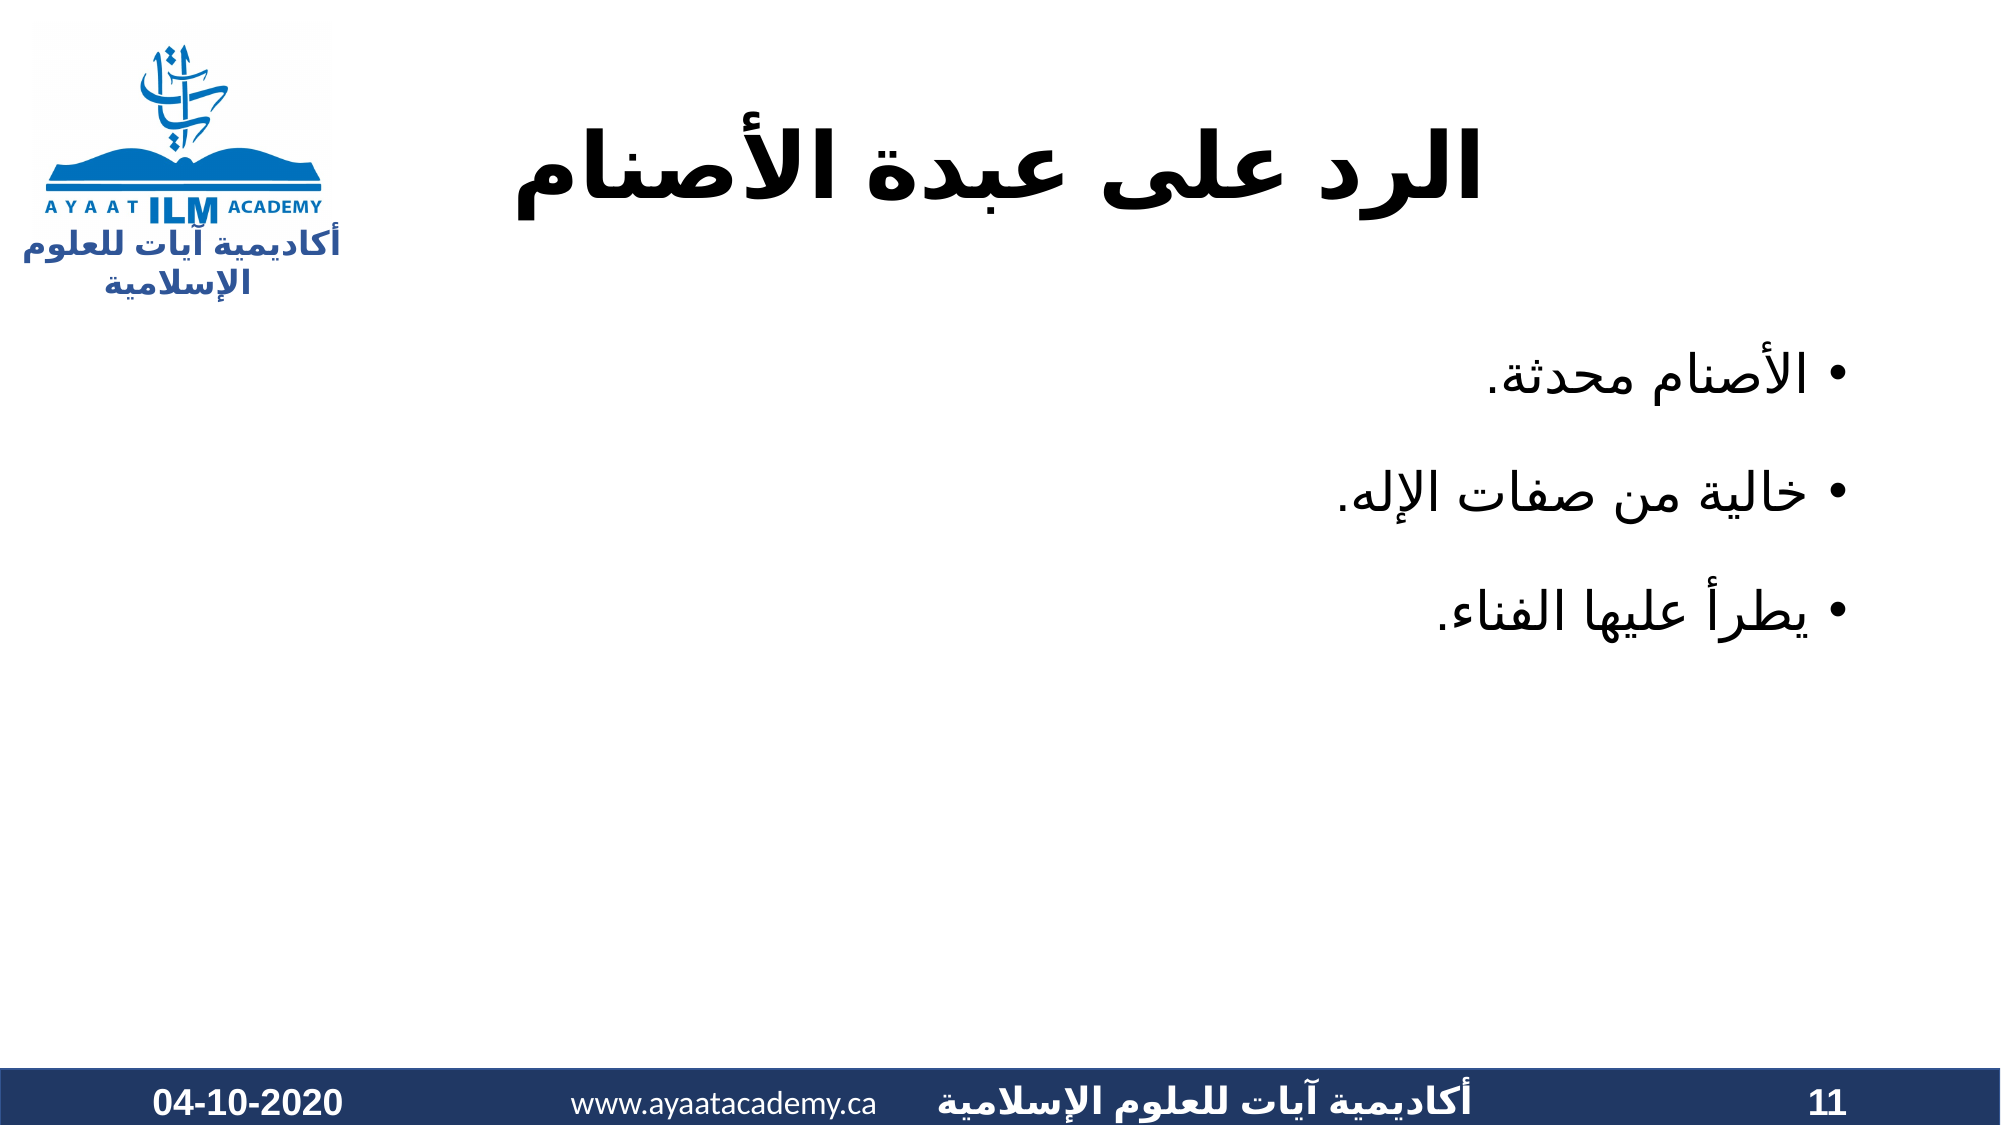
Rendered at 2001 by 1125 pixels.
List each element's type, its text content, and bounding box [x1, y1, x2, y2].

slide_number 11 [1412, 1070, 1863, 1125]
list الأصنام محدثة. خالية من صفات الإله. يطرأ عليها الفناء. [137, 299, 1863, 1014]
title الرد على عبدة الأصنام [137, 59, 1863, 278]
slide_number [137, 1070, 588, 1125]
picture [32, 21, 332, 241]
